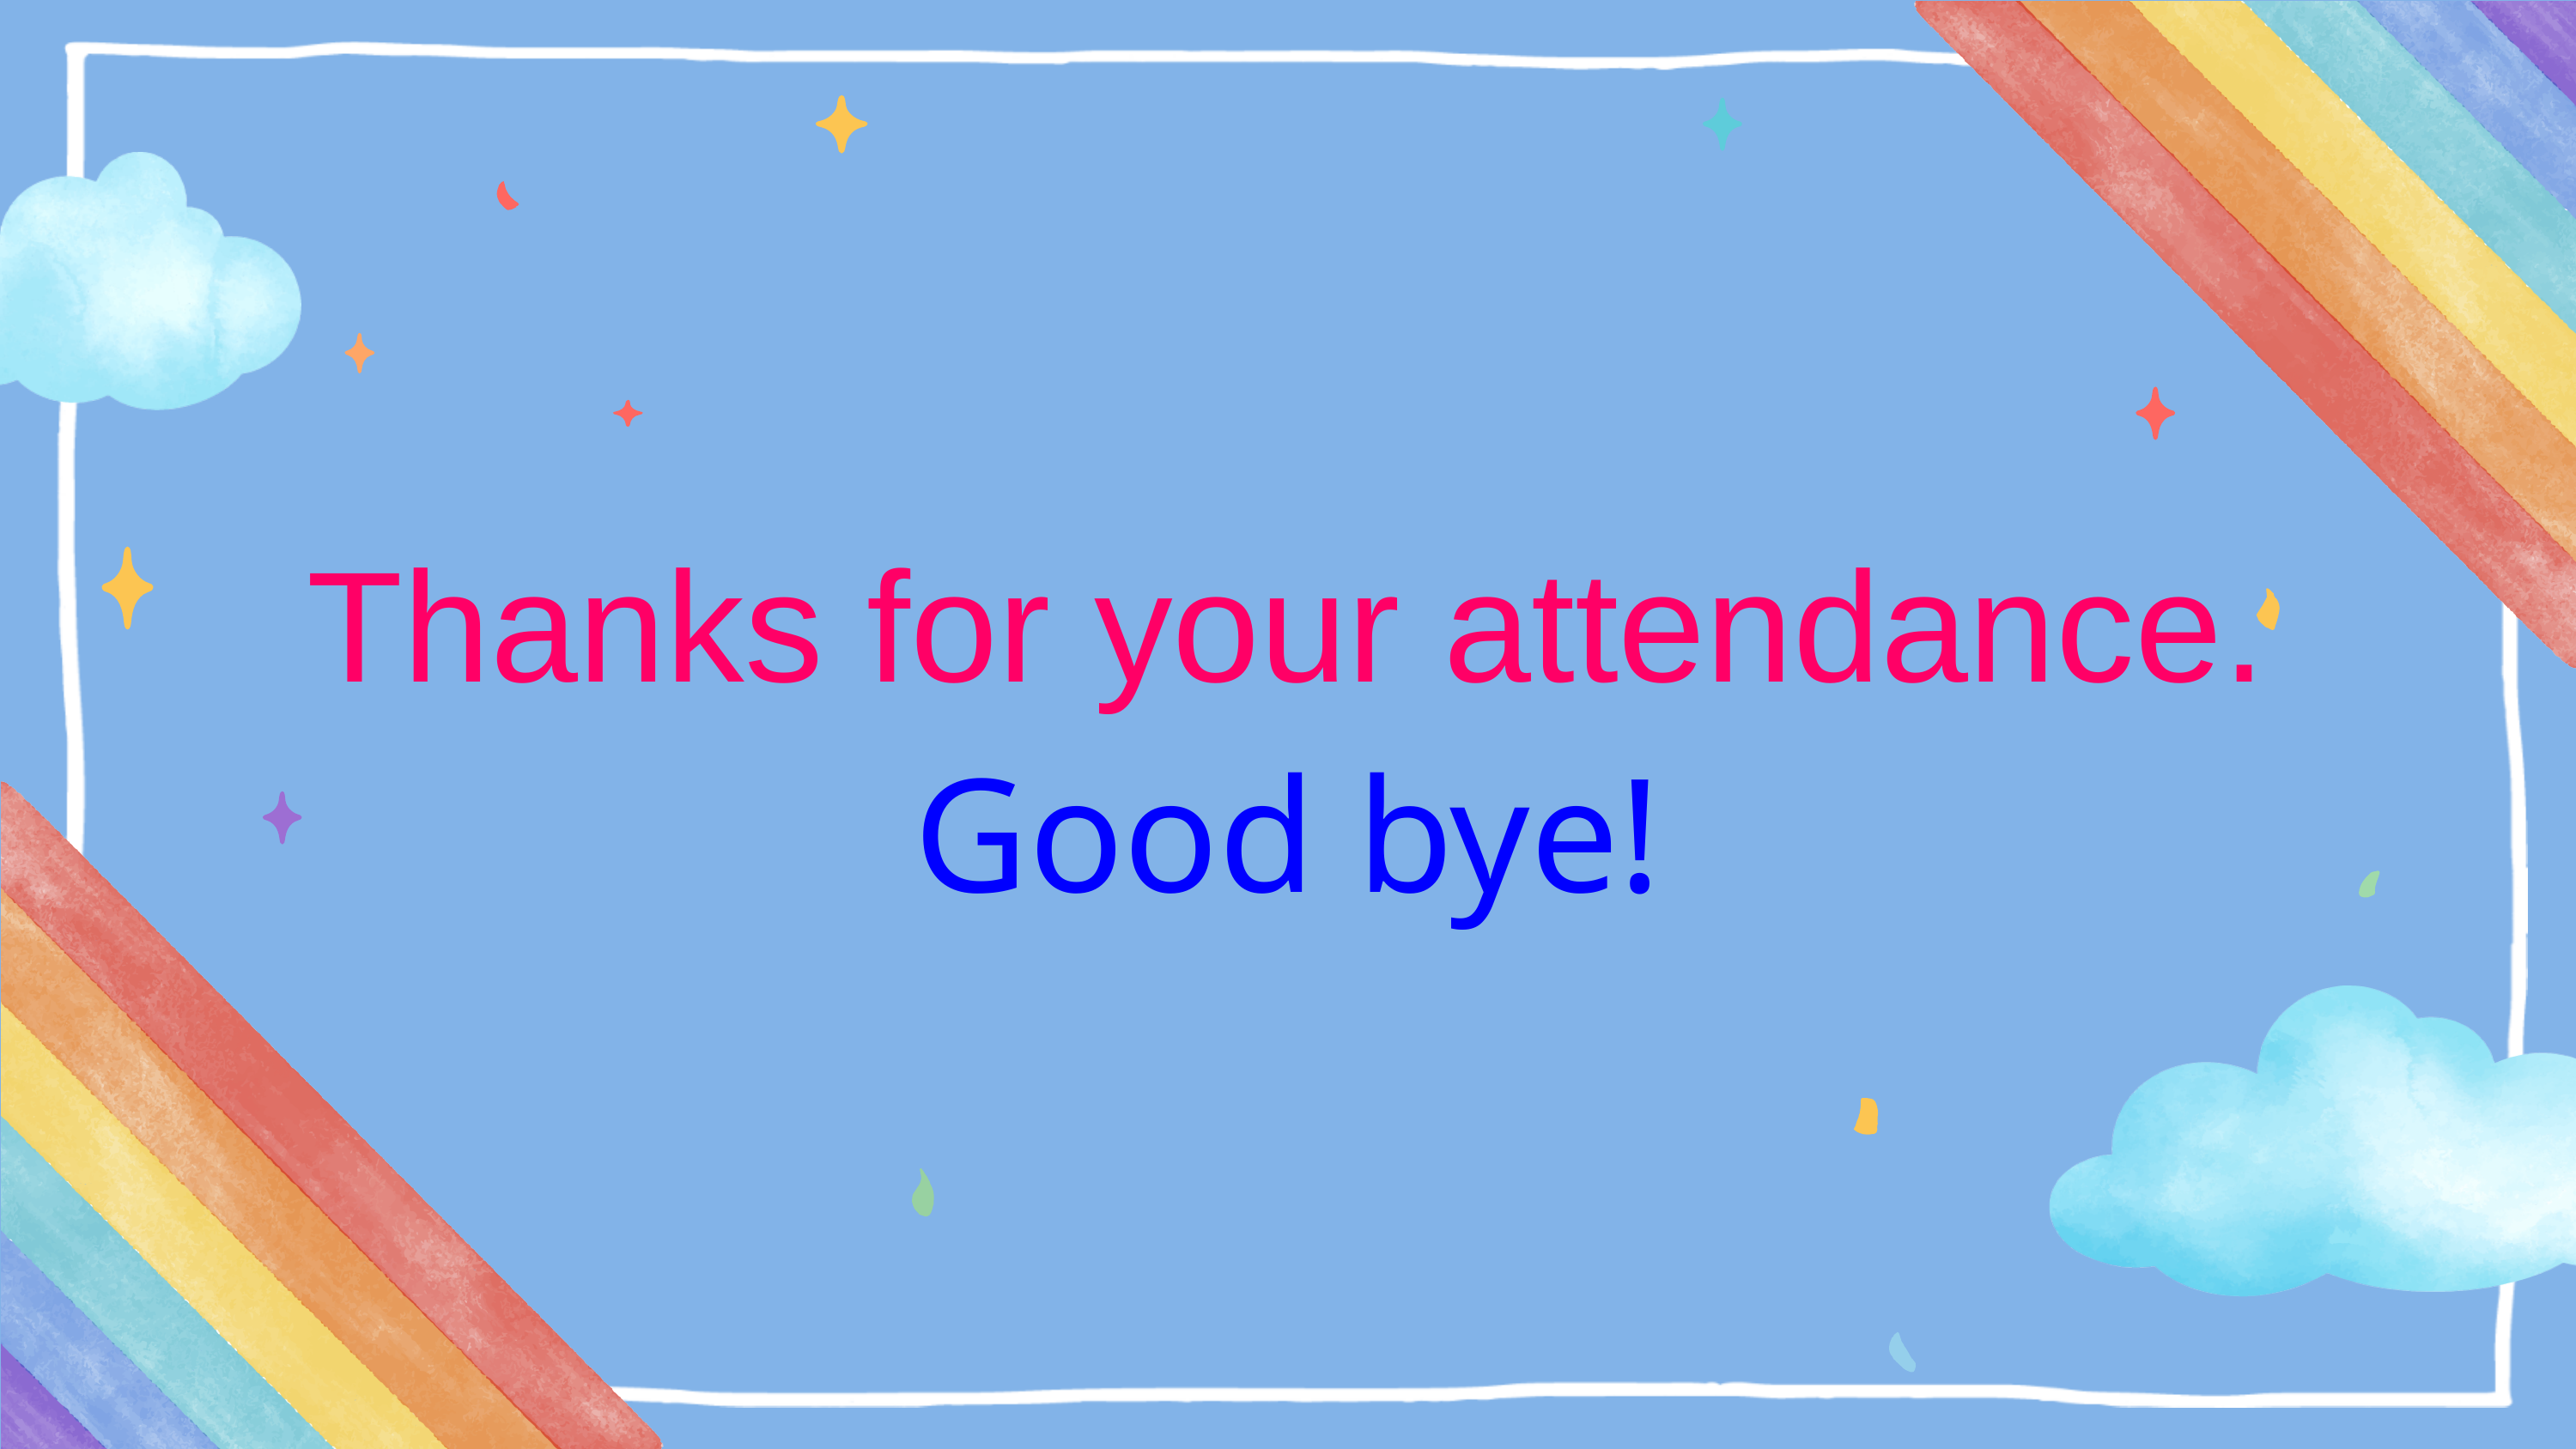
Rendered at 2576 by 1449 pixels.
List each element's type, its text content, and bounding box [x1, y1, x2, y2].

picture [1, 1, 2576, 1449]
text_box Thanks for your attendance. Good bye! [190, 135, 2386, 1314]
picture [0, 43, 1894, 766]
